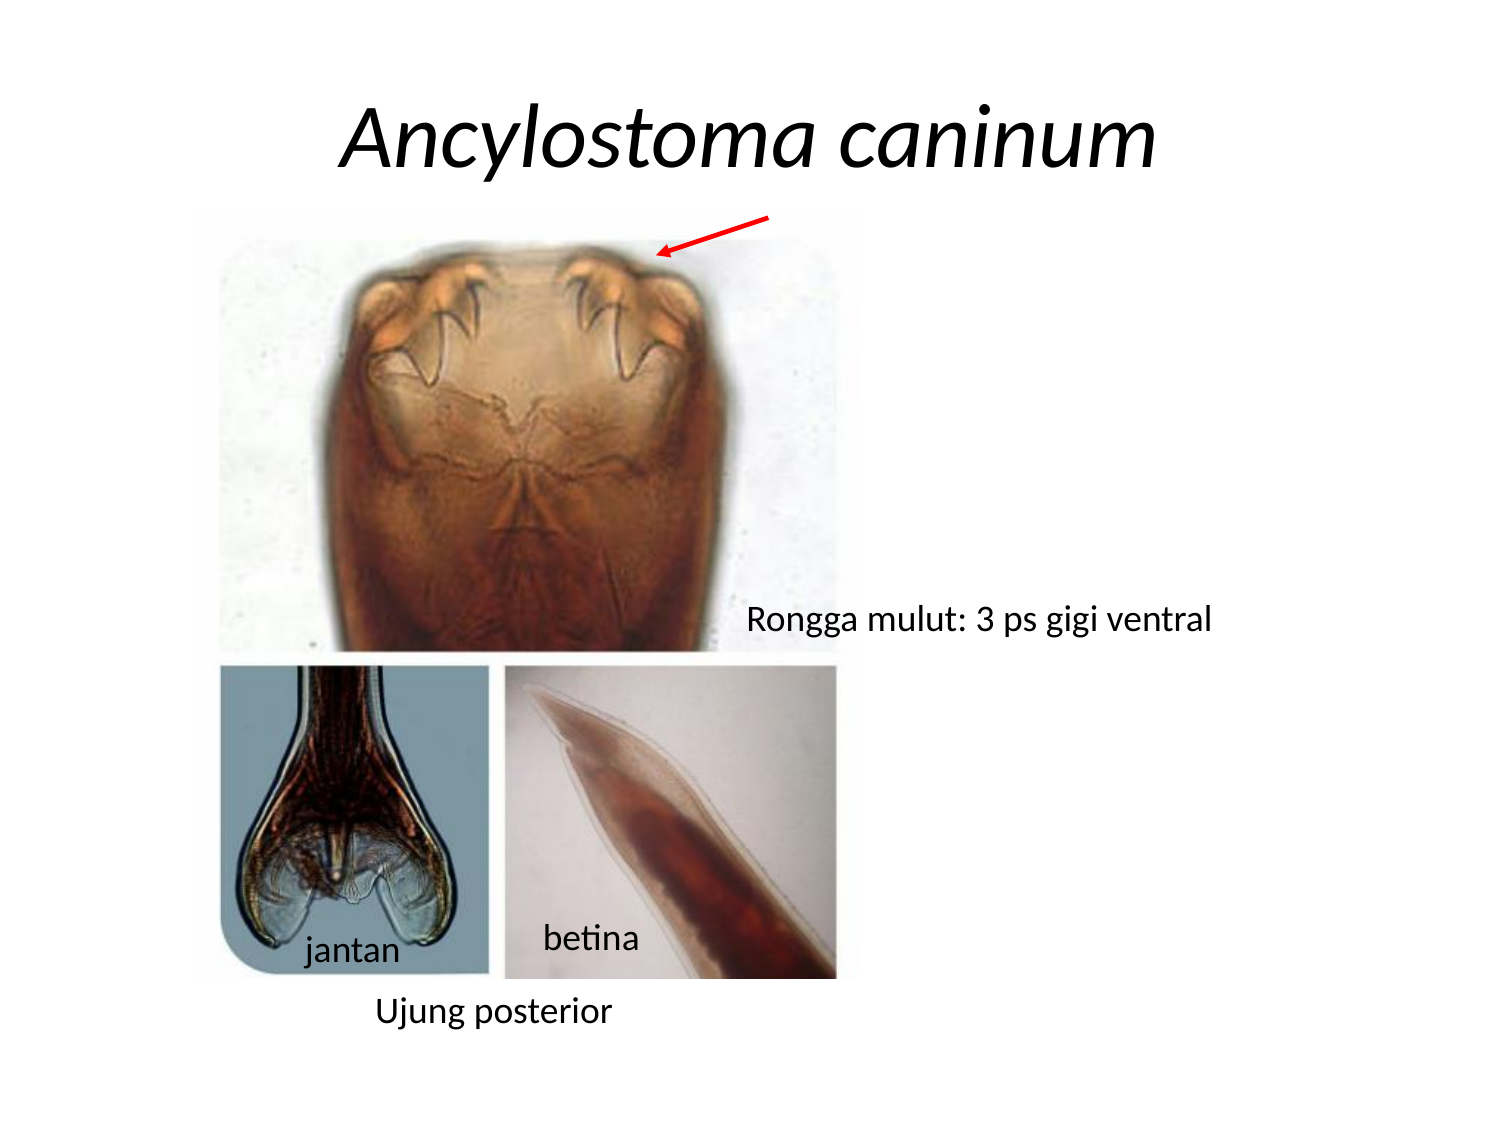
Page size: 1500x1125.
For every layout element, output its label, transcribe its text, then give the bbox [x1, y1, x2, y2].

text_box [655, 217, 769, 256]
text_box Rongga mulut: 3 ps gigi ventral [864, 586, 1228, 647]
text_box Ujung posterior [360, 988, 637, 1039]
picture [195, 212, 859, 979]
title Ancylostoma caninum [75, 37, 1425, 225]
